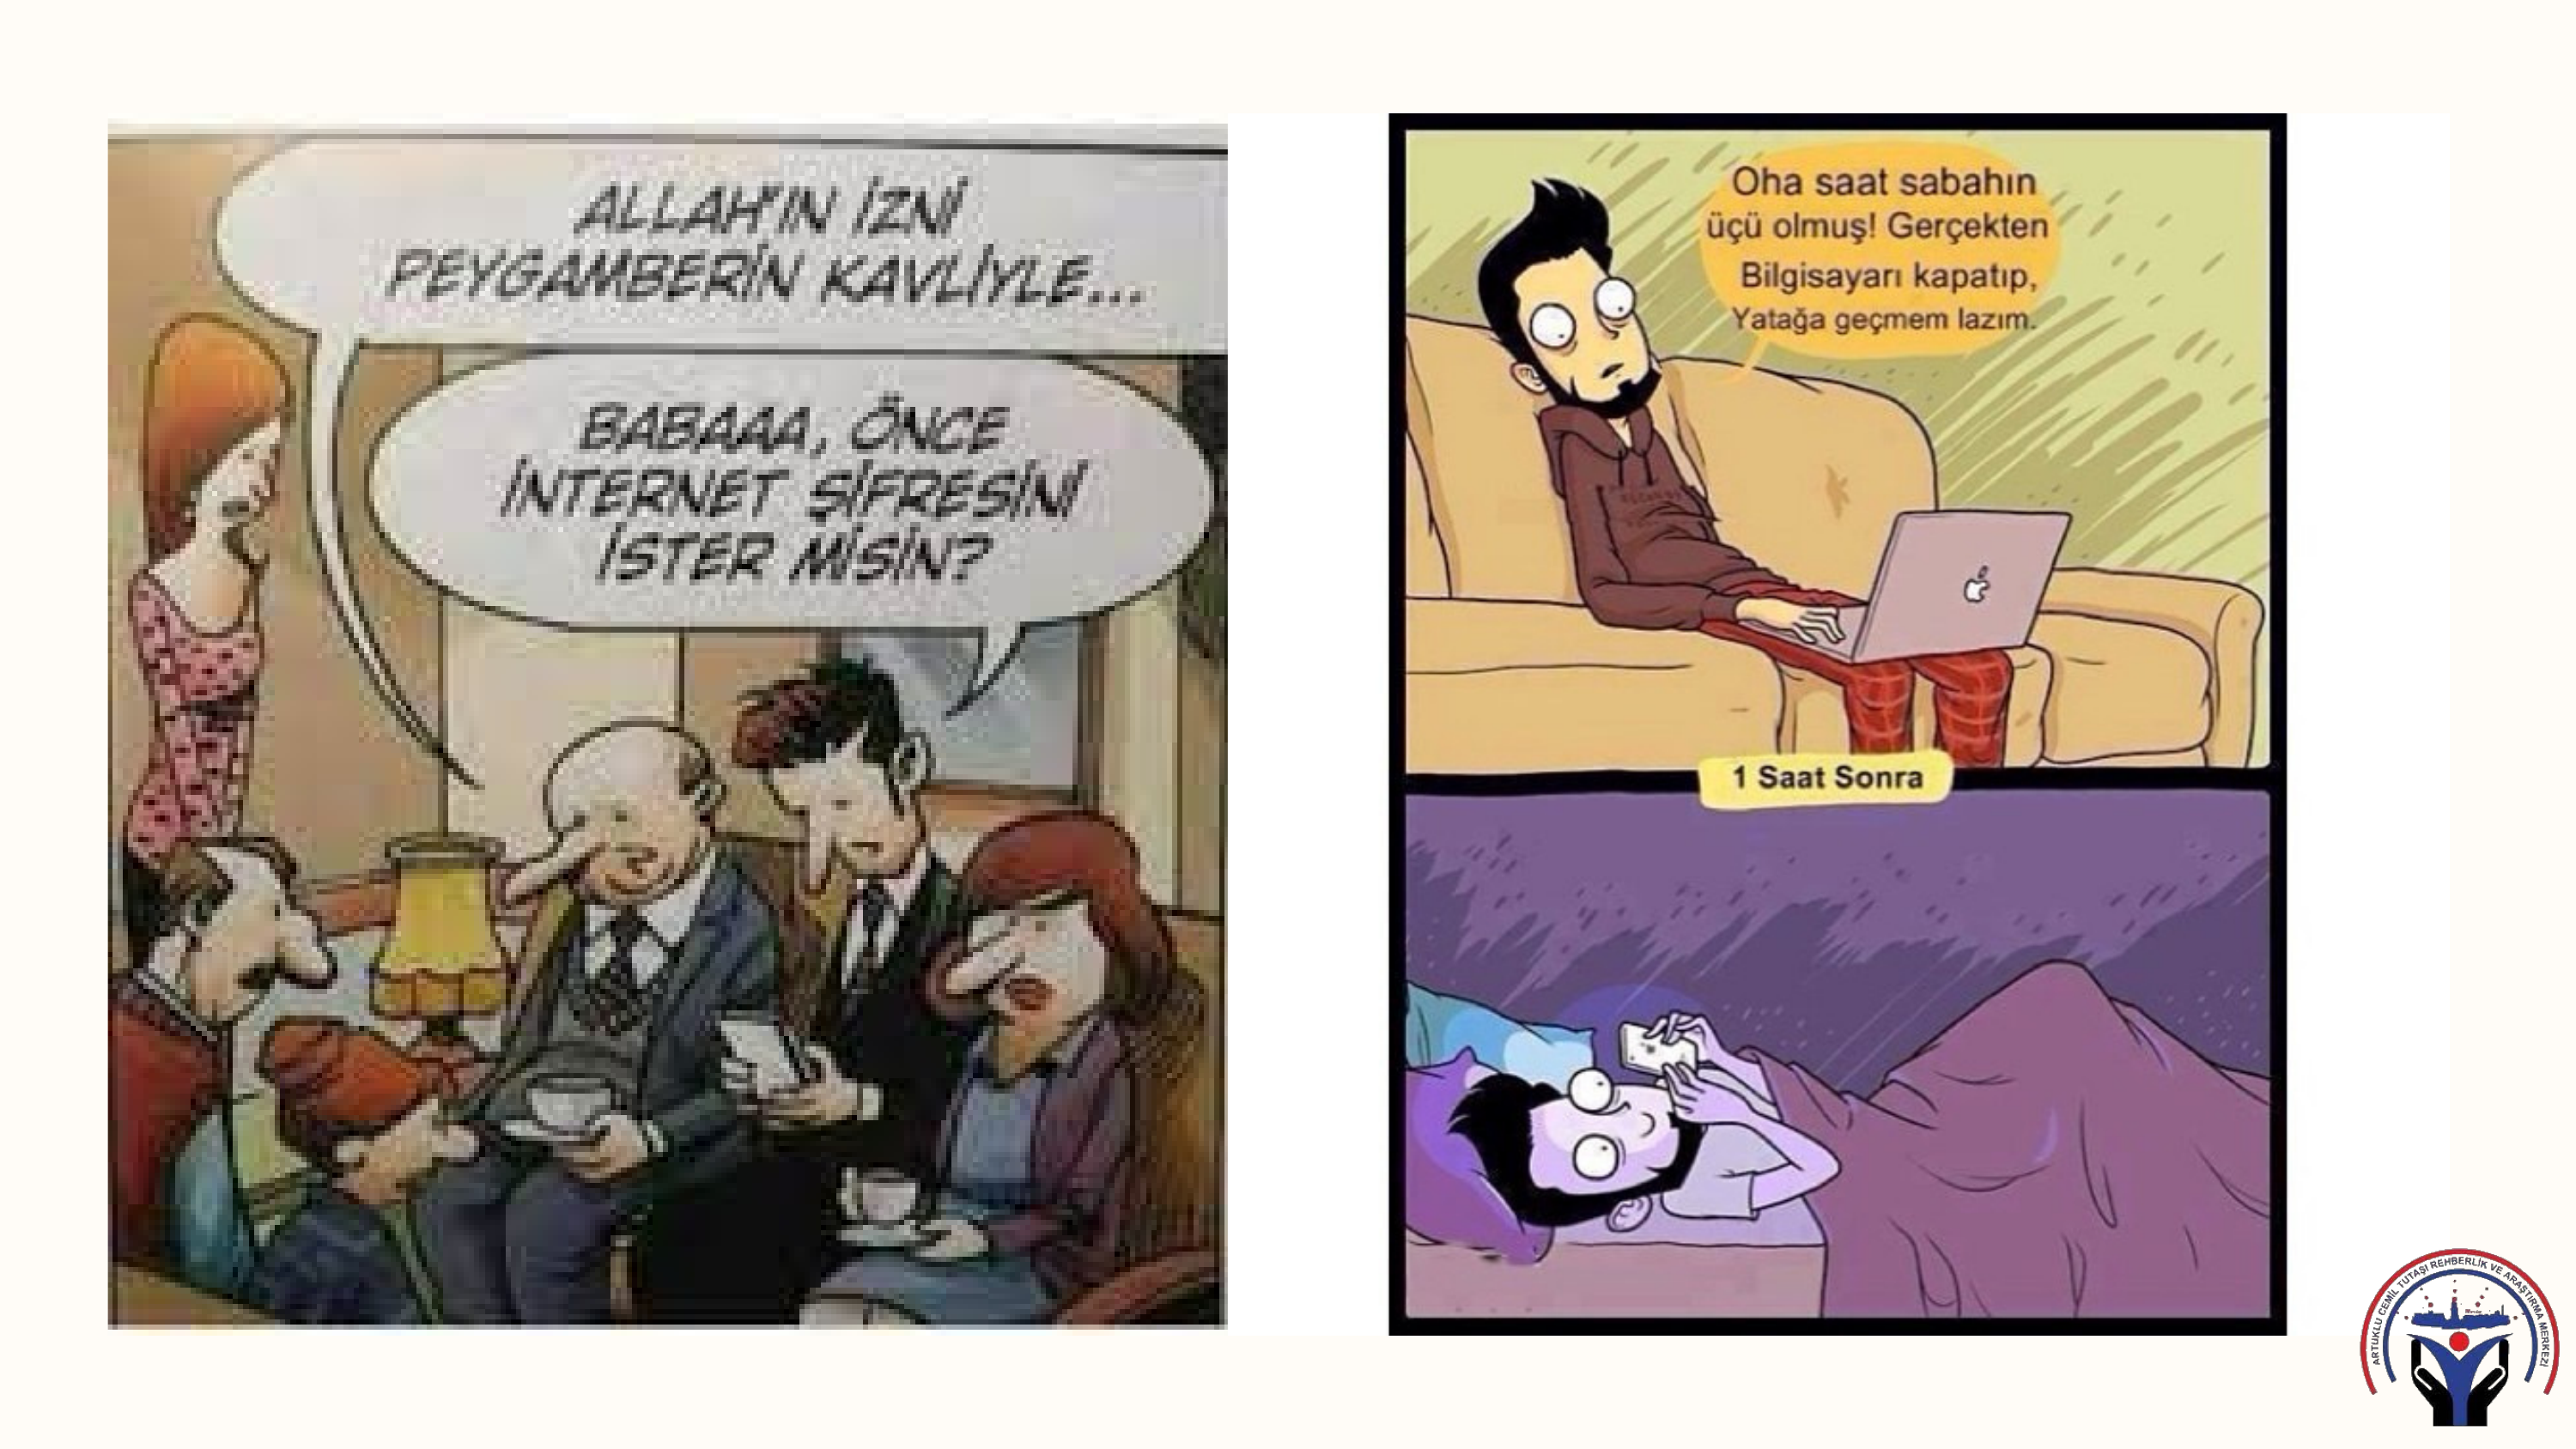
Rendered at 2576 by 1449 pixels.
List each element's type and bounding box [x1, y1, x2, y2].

text_box [2355, 1235, 2569, 1449]
text_box [1227, 113, 2450, 1336]
text_box [107, 113, 1227, 1336]
